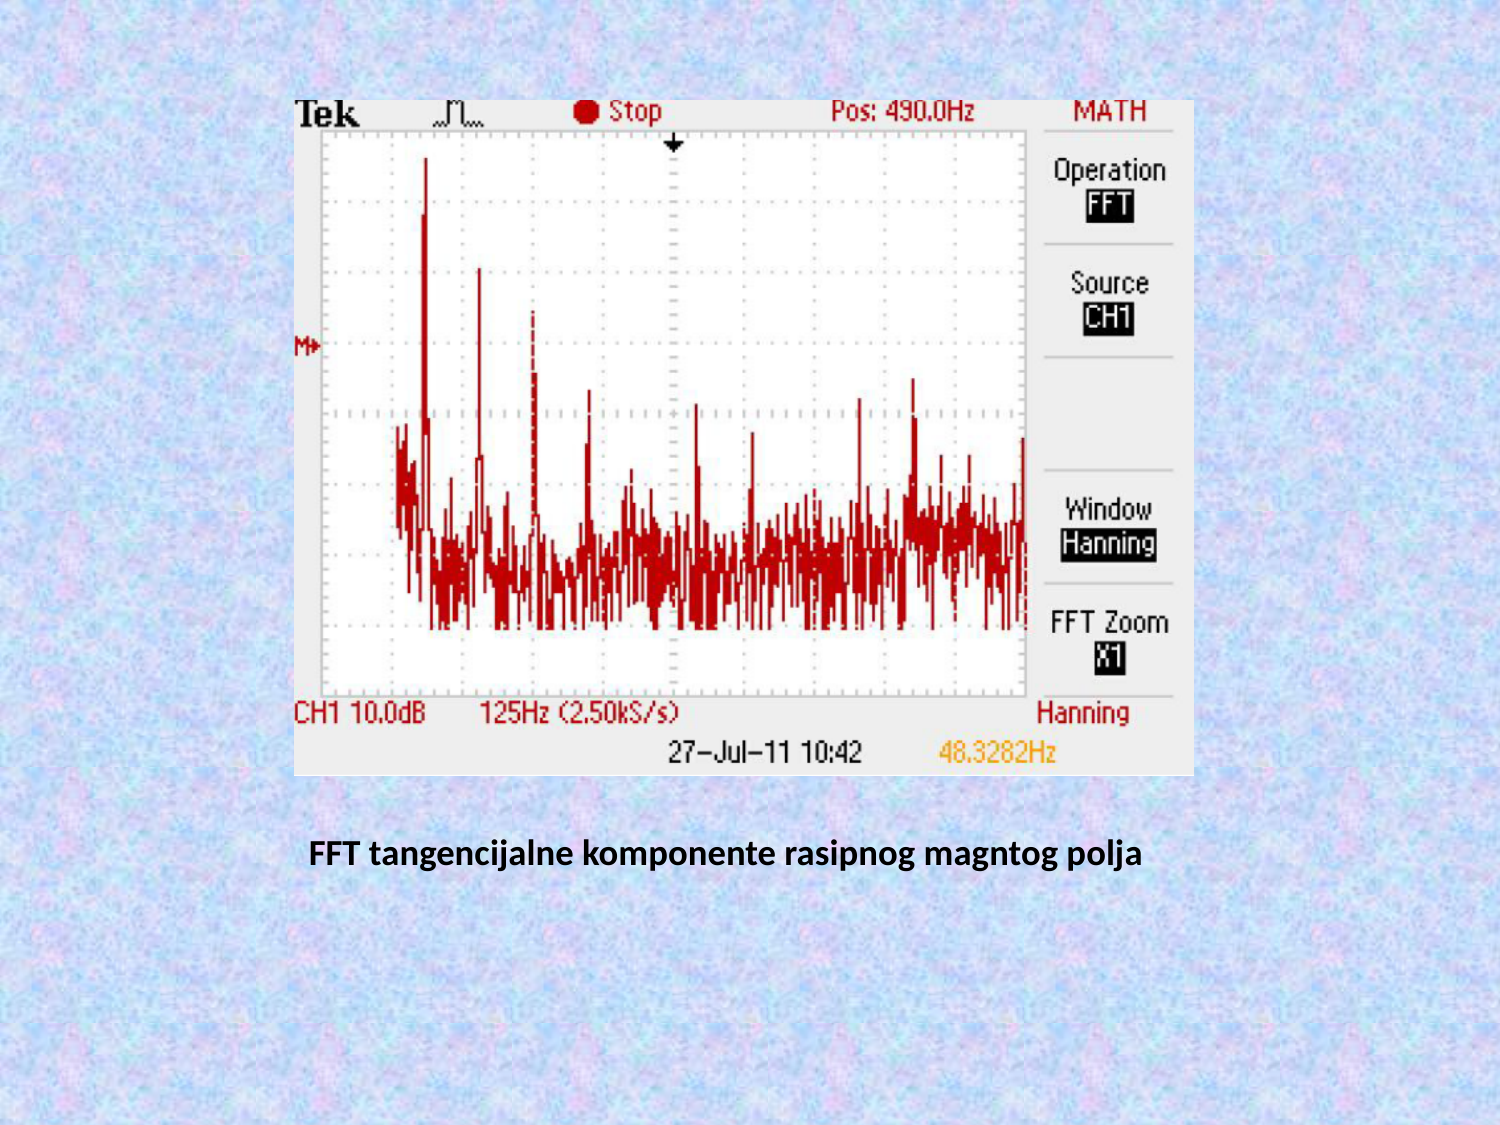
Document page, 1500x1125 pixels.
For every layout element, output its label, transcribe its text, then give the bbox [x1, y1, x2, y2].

picture [0, 0, 1500, 1125]
title FFT tangencijalne komponente rasipnog magntog polja [294, 787, 1194, 881]
